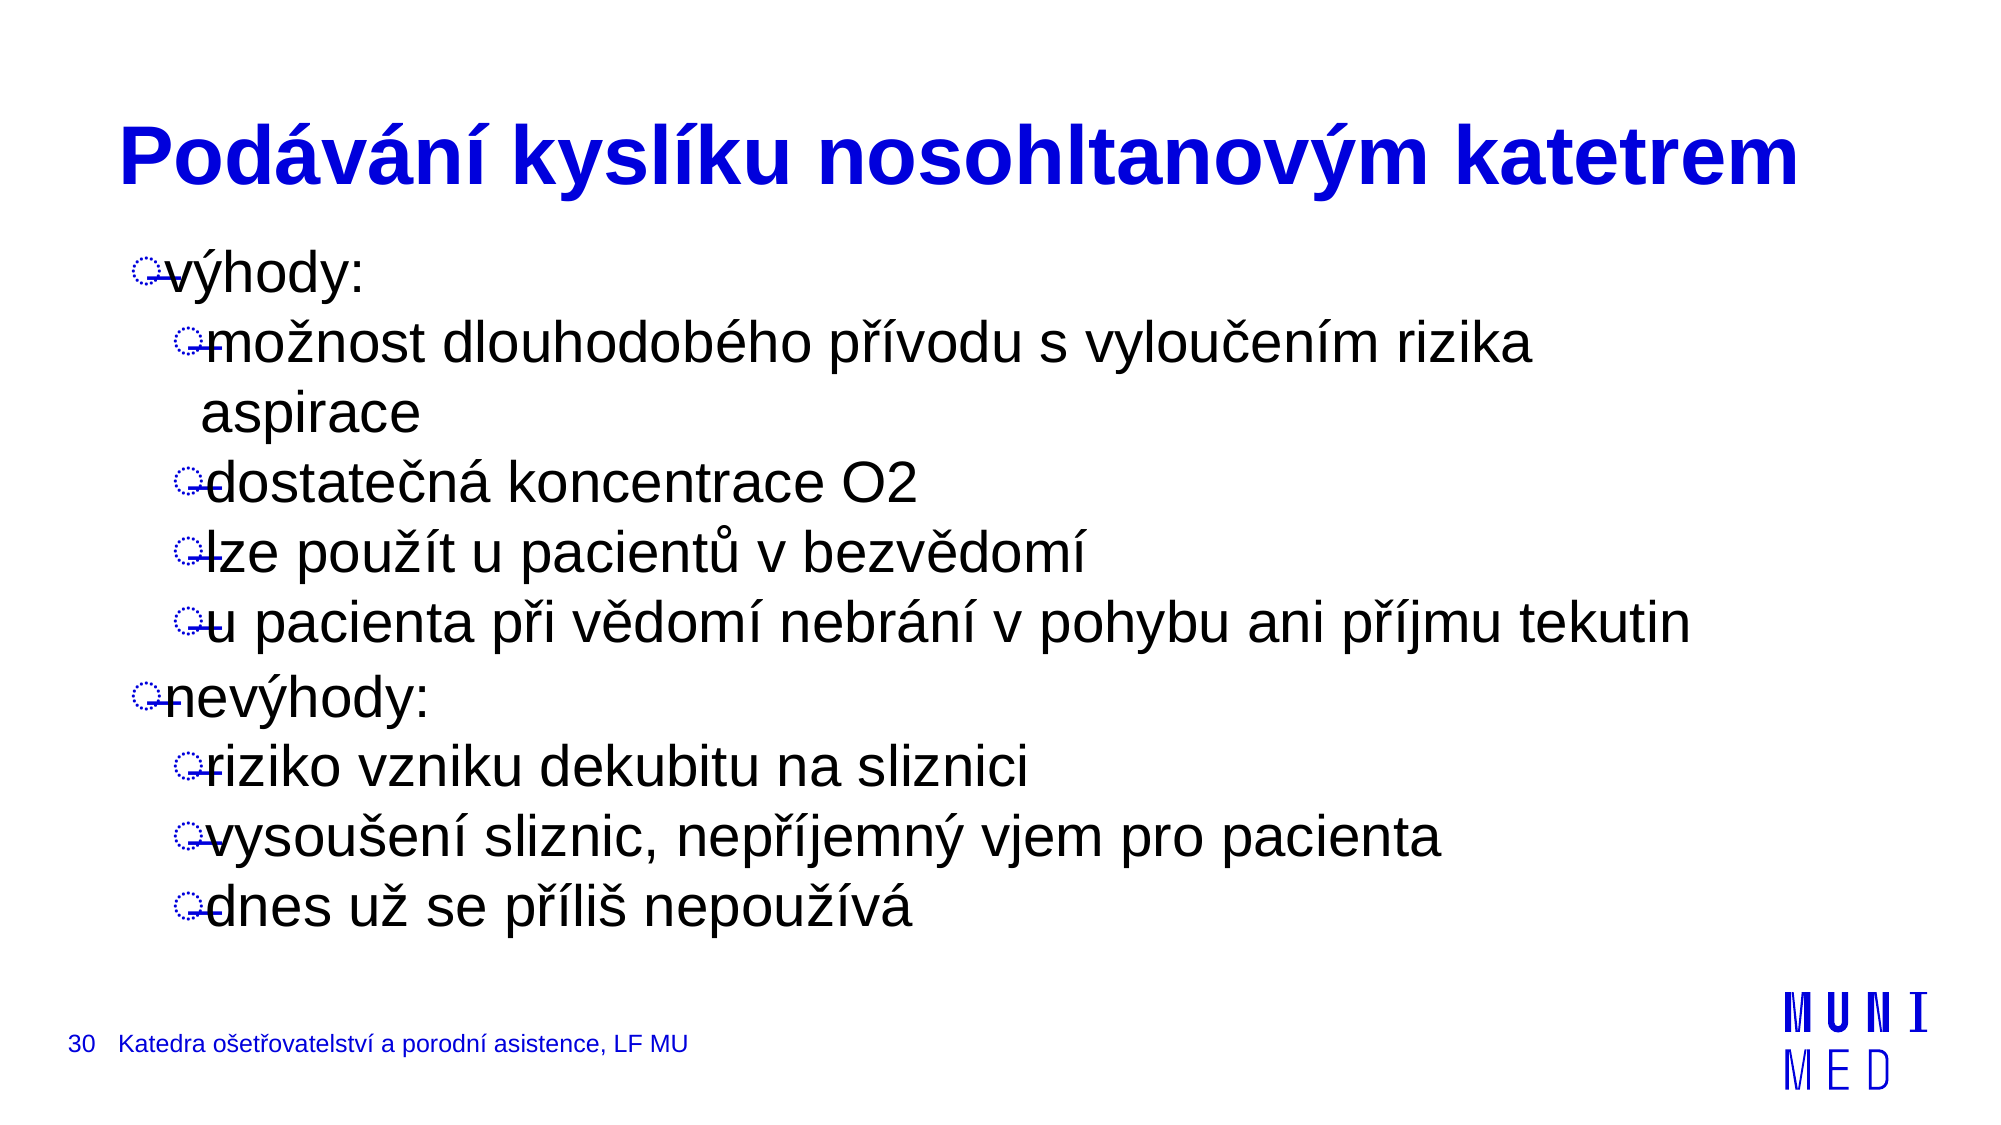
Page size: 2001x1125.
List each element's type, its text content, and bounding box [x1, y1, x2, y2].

slide_number 30 [67, 1021, 110, 1063]
footer Katedra ošetřovatelství a porodní asistence, LF MU [118, 1021, 1418, 1063]
list výhody: možnost dlouhodobého přívodu s vyloučením rizika aspirace dostatečná koncentrace O2 lze použít u pacientů v bezvědomí u pacienta při vědomí nebrání v pohybu ani příjmu tekutin nevýhody: riziko vzniku dekubitu na sliznici vysoušení sliznic, nepříjemný vjem pro pacienta dnes už se příliš nepoužívá [118, 228, 1770, 986]
title Podávání kyslíku nosohltanovým katetrem [118, 118, 1883, 193]
